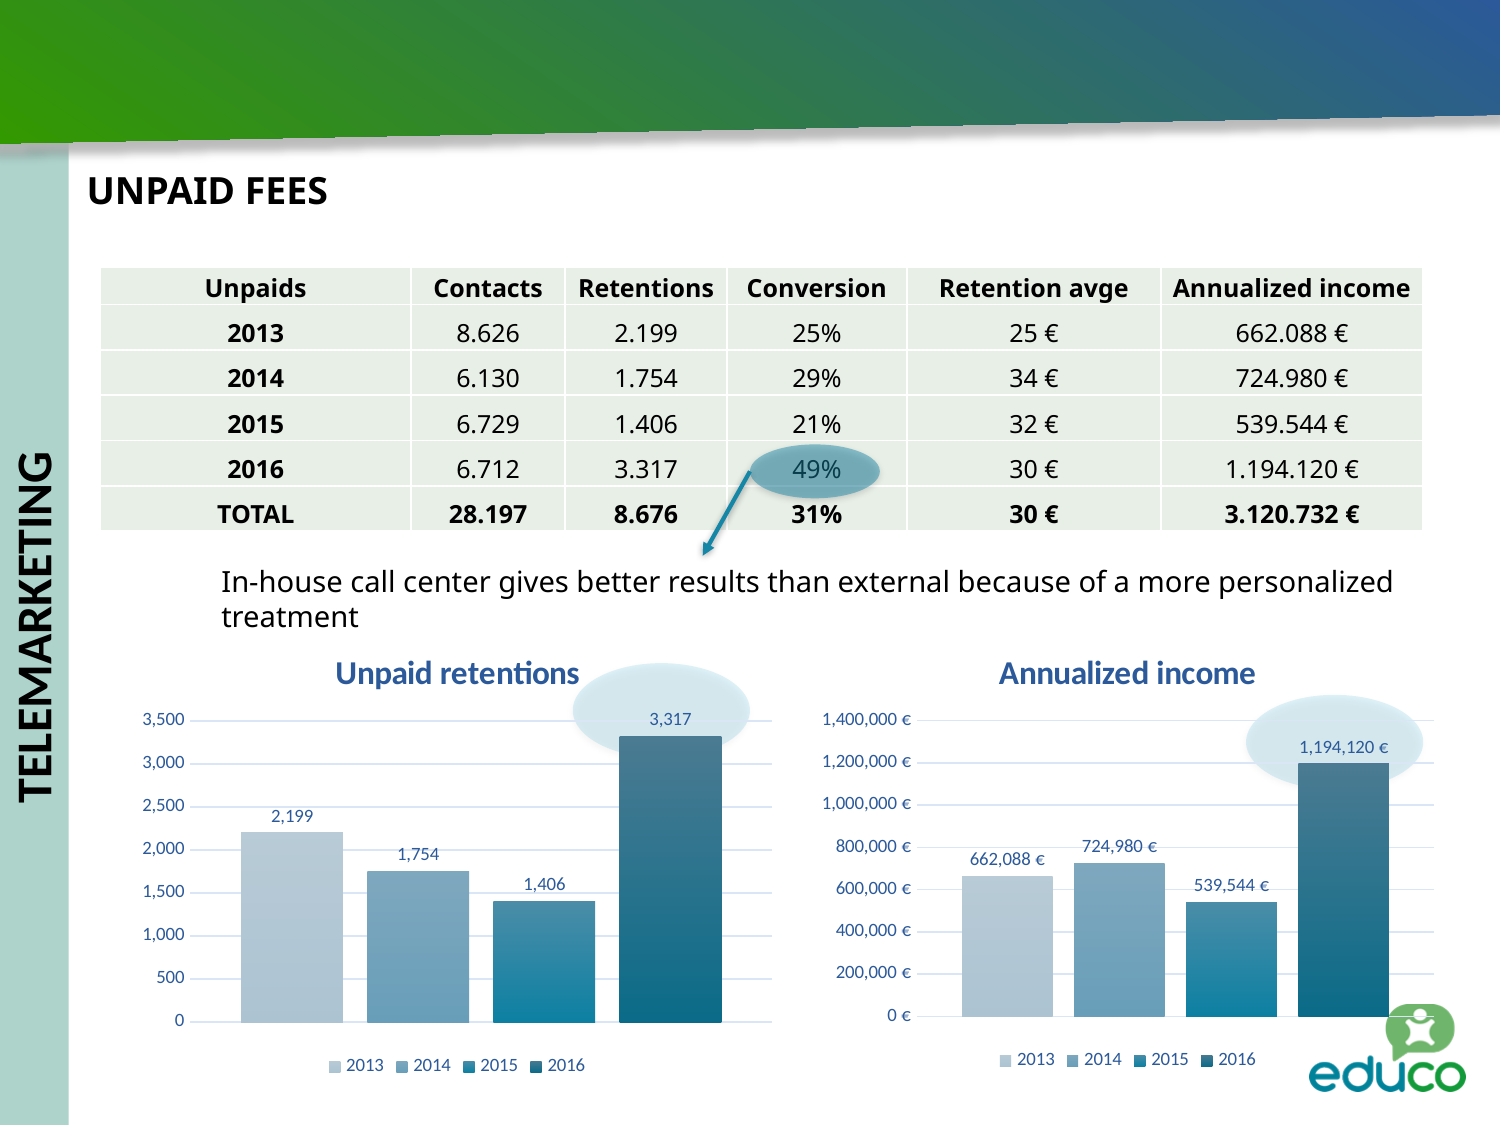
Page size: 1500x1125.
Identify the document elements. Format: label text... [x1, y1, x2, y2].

table_cell 29% [728, 351, 906, 394]
chart [808, 632, 1448, 1077]
table_header Contacts [412, 268, 564, 304]
table_cell 21% [728, 396, 906, 440]
table_cell 6.729 [412, 396, 564, 440]
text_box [702, 471, 751, 556]
table_cell 2015 [101, 396, 410, 440]
table_cell 2014 [101, 351, 410, 394]
table_cell 1.194.120 € [1162, 441, 1422, 485]
table_cell 1.406 [566, 396, 726, 440]
table_cell 2013 [101, 305, 410, 349]
table_cell 34 € [908, 351, 1160, 394]
table_header Retentions [566, 268, 726, 304]
table_cell 2016 [101, 441, 410, 485]
table_cell 30 € [908, 487, 1160, 530]
table_cell TOTAL [101, 487, 410, 530]
table_cell 31% [755, 487, 906, 530]
table_cell 25 € [908, 305, 1160, 349]
table_cell 539.544 € [1162, 396, 1422, 440]
table_header Unpaids [101, 268, 410, 304]
table_header Retention avge [908, 268, 1160, 304]
table_cell 6.130 [412, 351, 564, 394]
text_box [0, 0, 1500, 145]
text_box UNPAID FEES [71, 159, 1490, 220]
table_cell 3.120.732 € [1162, 487, 1422, 530]
table_cell 724.980 € [1162, 351, 1422, 394]
table_cell 49% [728, 441, 906, 485]
table_cell 8.626 [412, 305, 564, 349]
text_box In-house call center gives better results than external because of a more personalized treatment [206, 555, 1465, 641]
table_header Annualized income [1162, 268, 1422, 304]
table_header Conversion [728, 268, 906, 304]
table_cell 662.088 € [1162, 305, 1422, 349]
picture [1309, 1004, 1466, 1092]
table_cell 25% [728, 305, 906, 349]
table_cell 8.676 [566, 487, 697, 530]
table_cell 3.317 [566, 441, 726, 485]
table_cell 32 € [908, 396, 1160, 440]
table_cell 6.712 [412, 441, 564, 485]
chart [128, 632, 786, 1083]
text_box [749, 443, 881, 500]
table_cell 30 € [908, 441, 1160, 485]
table_cell 2.199 [566, 305, 726, 349]
table_cell 1.754 [566, 351, 726, 394]
text_box TELEMARKETING [0, 160, 69, 1125]
table_cell 28.197 [412, 487, 564, 530]
